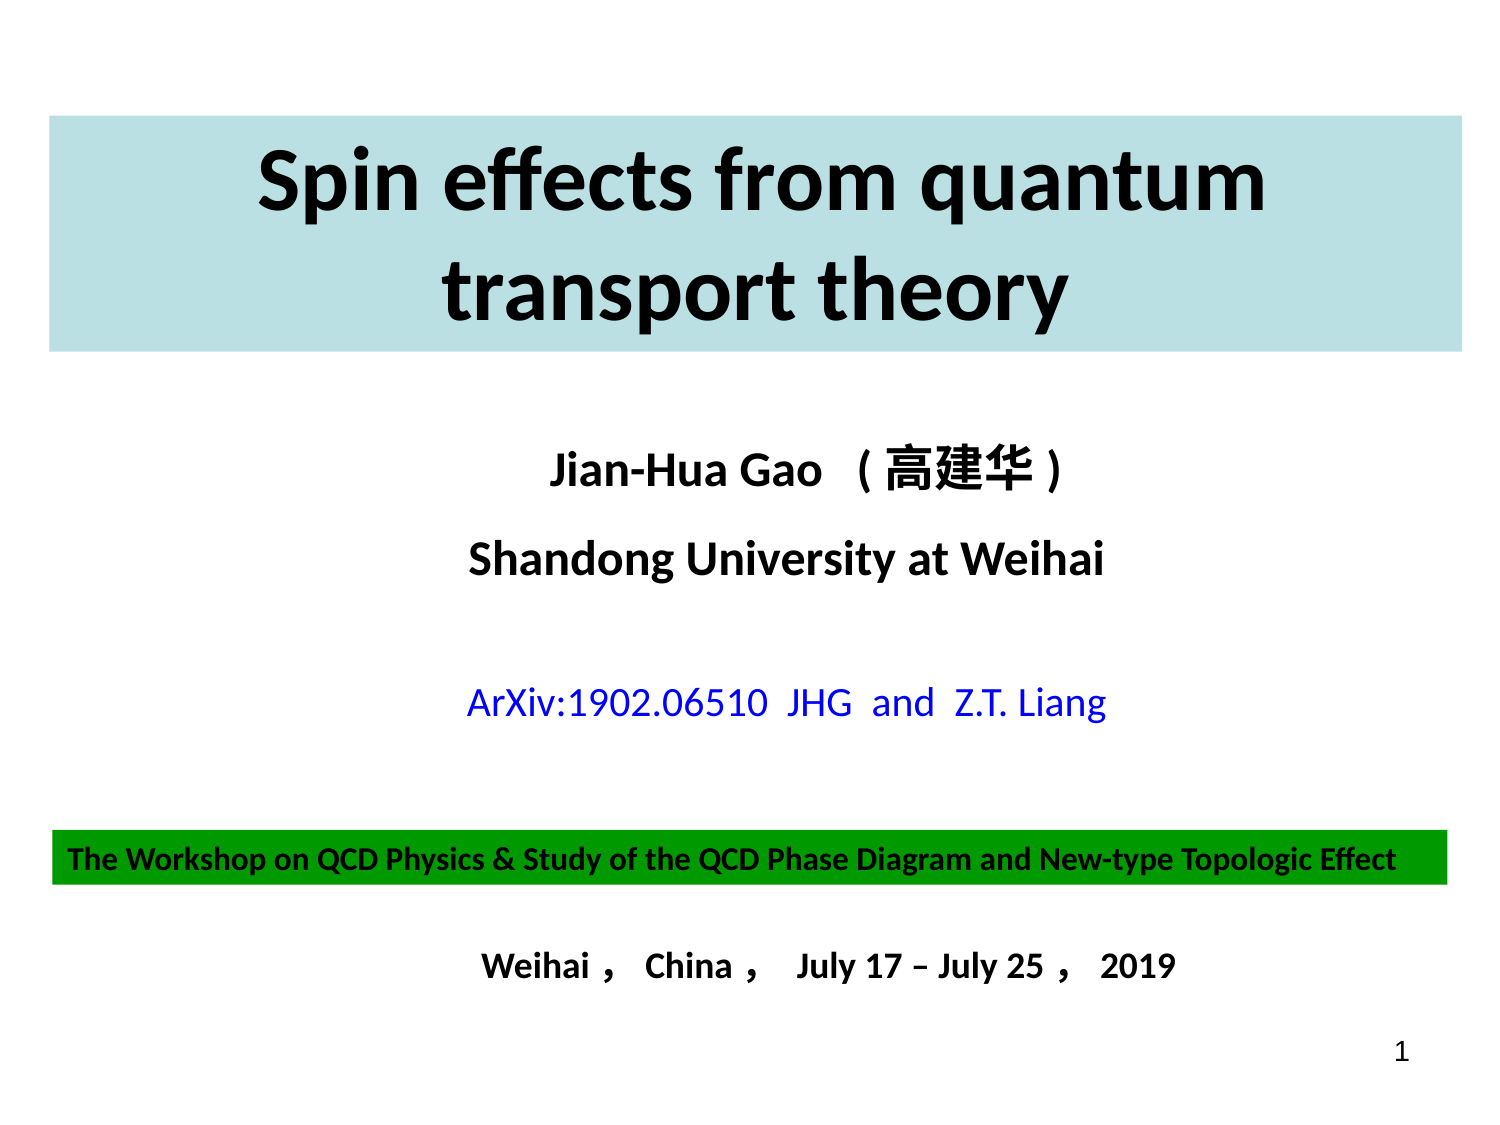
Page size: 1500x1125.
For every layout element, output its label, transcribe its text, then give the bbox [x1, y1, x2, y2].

text_box The Workshop on QCD Physics & Study of the QCD Phase Diagram and New-type Topologic Effect [52, 829, 1448, 885]
title Spin effects from quantum transport theory [49, 115, 1463, 352]
text_box Jian-Hua Gao (高建华) Shandong University at Weihai [171, 405, 1403, 617]
text_box Weihai，China， July 17 – July 25，2019 [466, 933, 1500, 994]
slide_number 1 [1074, 1024, 1425, 1103]
text_box ArXiv:1902.06510 JHG and Z.T. Liang [452, 667, 1122, 732]
